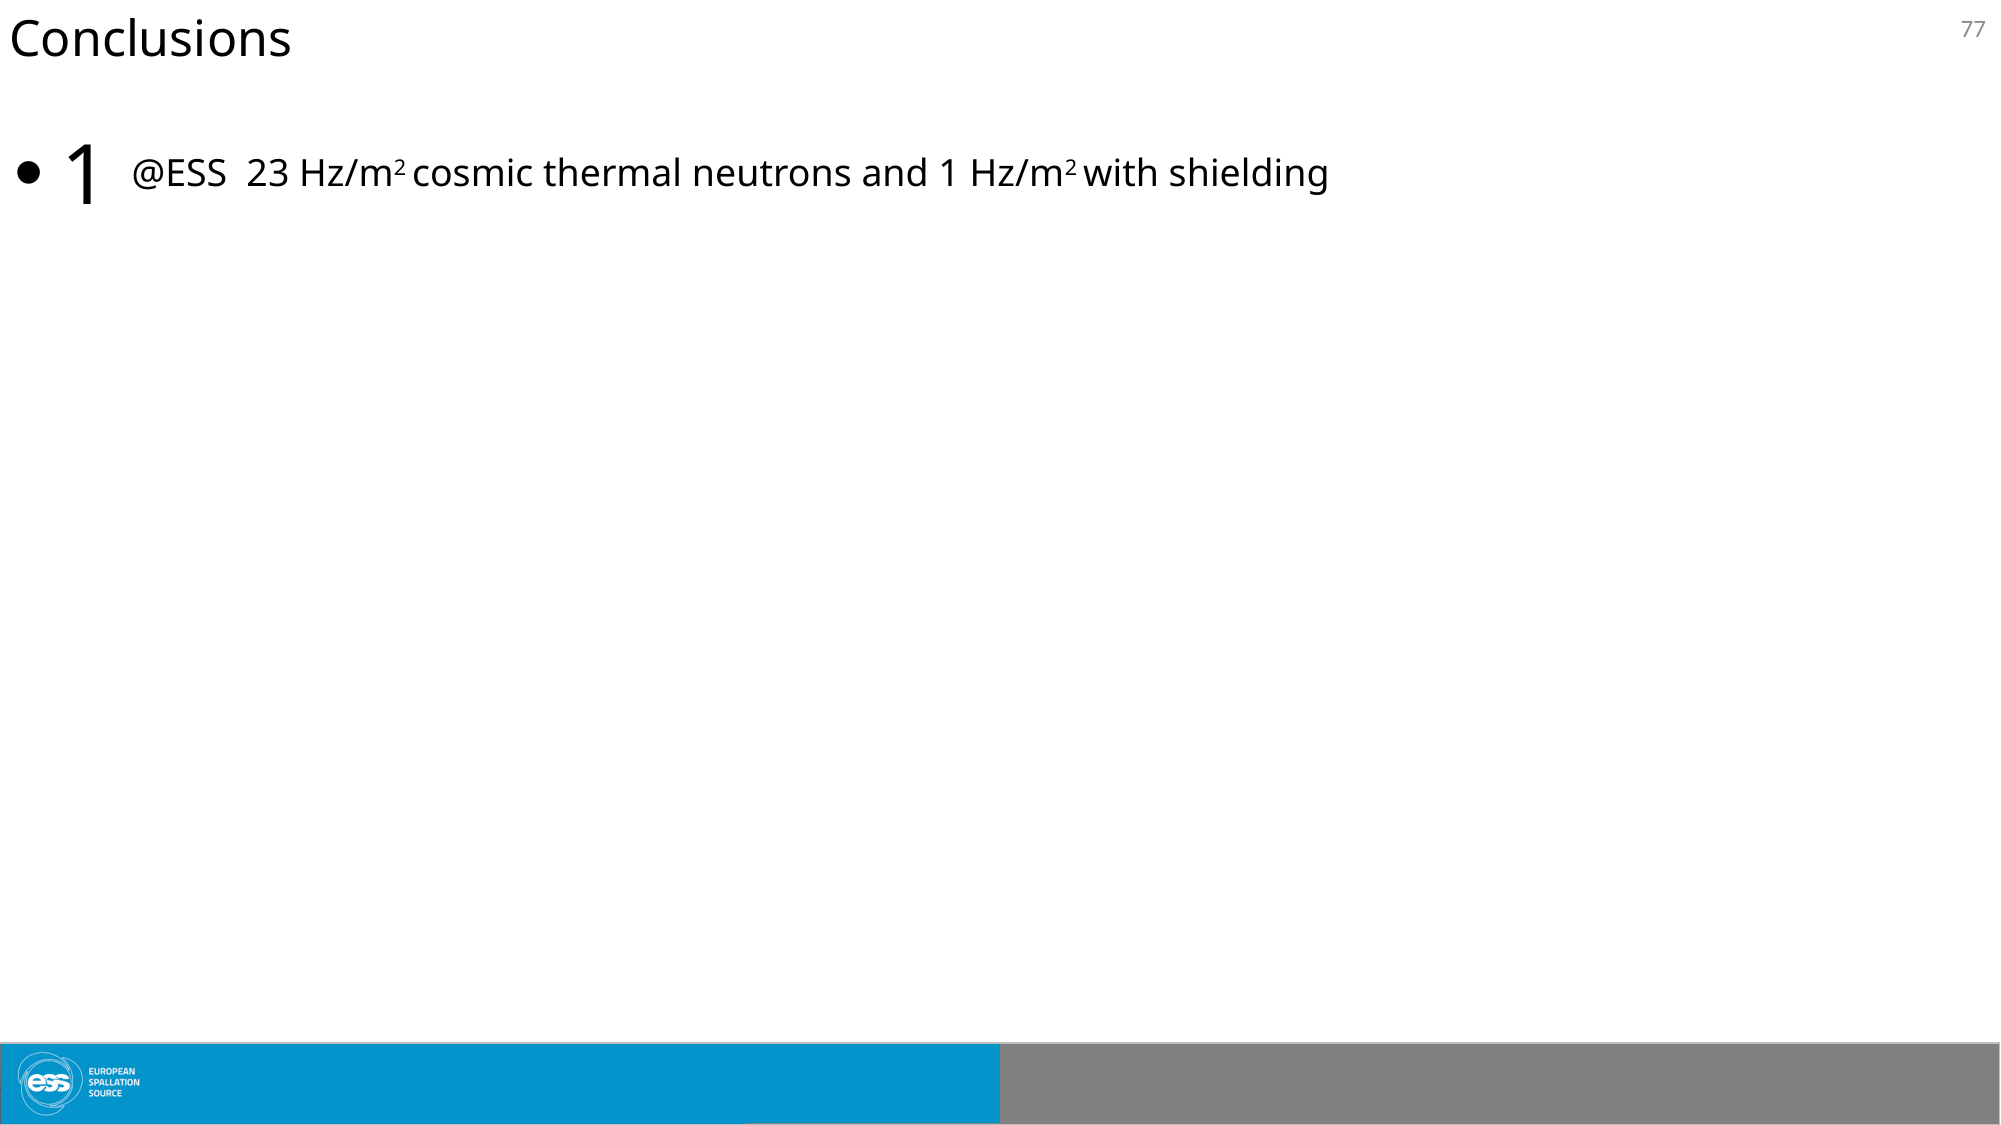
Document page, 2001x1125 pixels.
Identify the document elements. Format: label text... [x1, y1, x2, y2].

slide_number 77 [1551, 0, 2000, 58]
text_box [0, 1042, 2000, 1125]
text_box Conclusions [0, 0, 308, 75]
text_box @ESS 23 Hz/m2 cosmic thermal neutrons and 1 Hz/m2 with shielding [116, 141, 1847, 202]
text_box 1 [0, 114, 84, 229]
